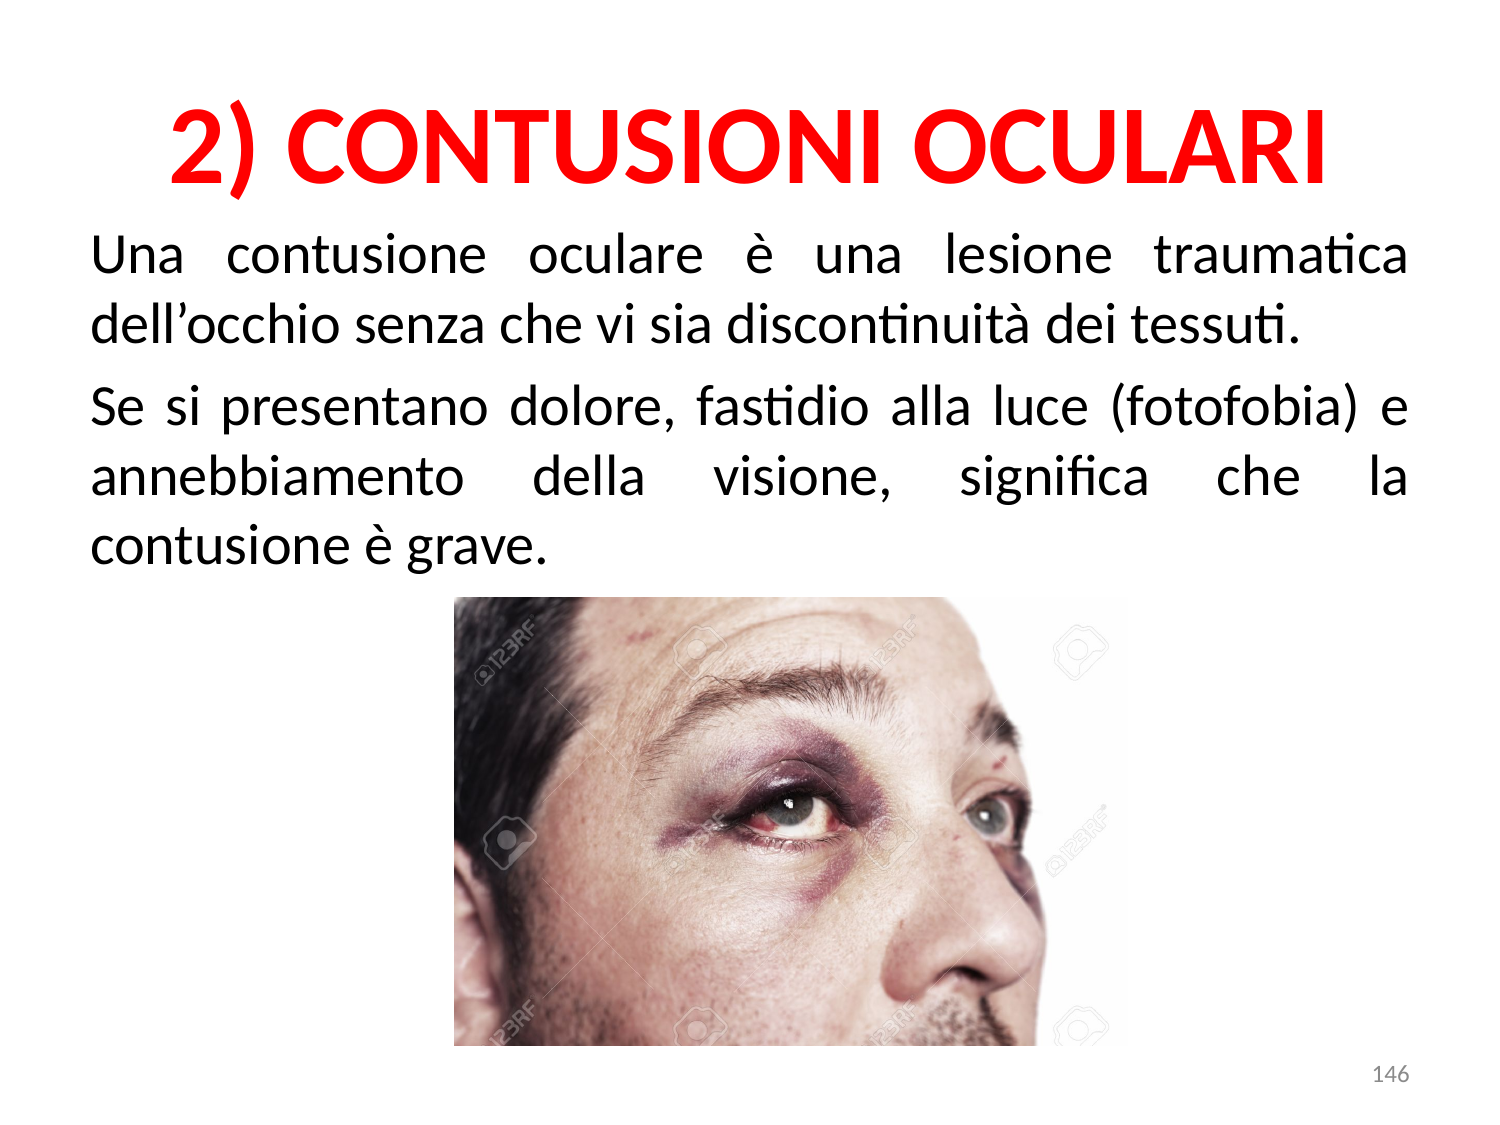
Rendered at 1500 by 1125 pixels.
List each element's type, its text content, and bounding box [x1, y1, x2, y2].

title 2) CONTUSIONI OCULARI [75, 45, 1425, 208]
slide_number 146 [1074, 1042, 1425, 1103]
picture [454, 597, 1128, 1047]
list Una contusione oculare è una lesione traumatica dell’occhio senza che vi sia discontinuità dei tessuti. Se si presentano dolore, fastidio alla luce (fotofobia) e annebbiamento della visione, significa che la contusione è grave. [75, 208, 1425, 1047]
